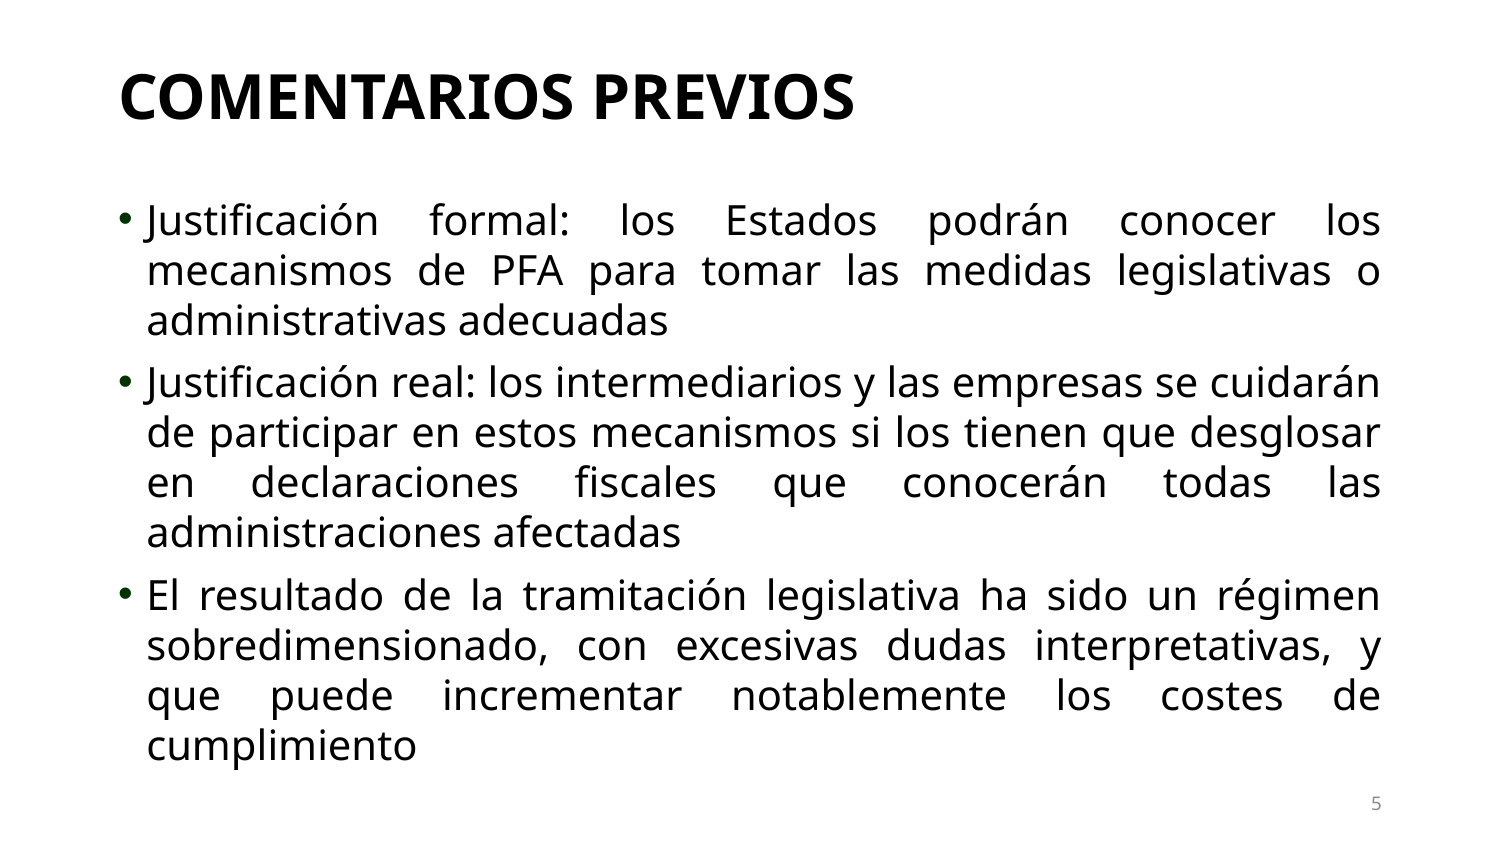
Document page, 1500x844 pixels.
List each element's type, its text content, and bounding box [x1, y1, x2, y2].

list Justificación formal: los Estados podrán conocer los mecanismos de PFA para tomar las medidas legislativas o administrativas adecuadas Justificación real: los intermediarios y las empresas se cuidarán de participar en estos mecanismos si los tienen que desglosar en declaraciones fiscales que conocerán todas las administraciones afectadas El resultado de la tramitación legislativa ha sido un régimen sobredimensionado, con excesivas dudas interpretativas, y que puede incrementar notablemente los costes de cumplimiento [103, 185, 1397, 827]
slide_number 5 [1059, 782, 1397, 827]
title COMENTARIOS PREVIOS [103, 44, 1397, 144]
